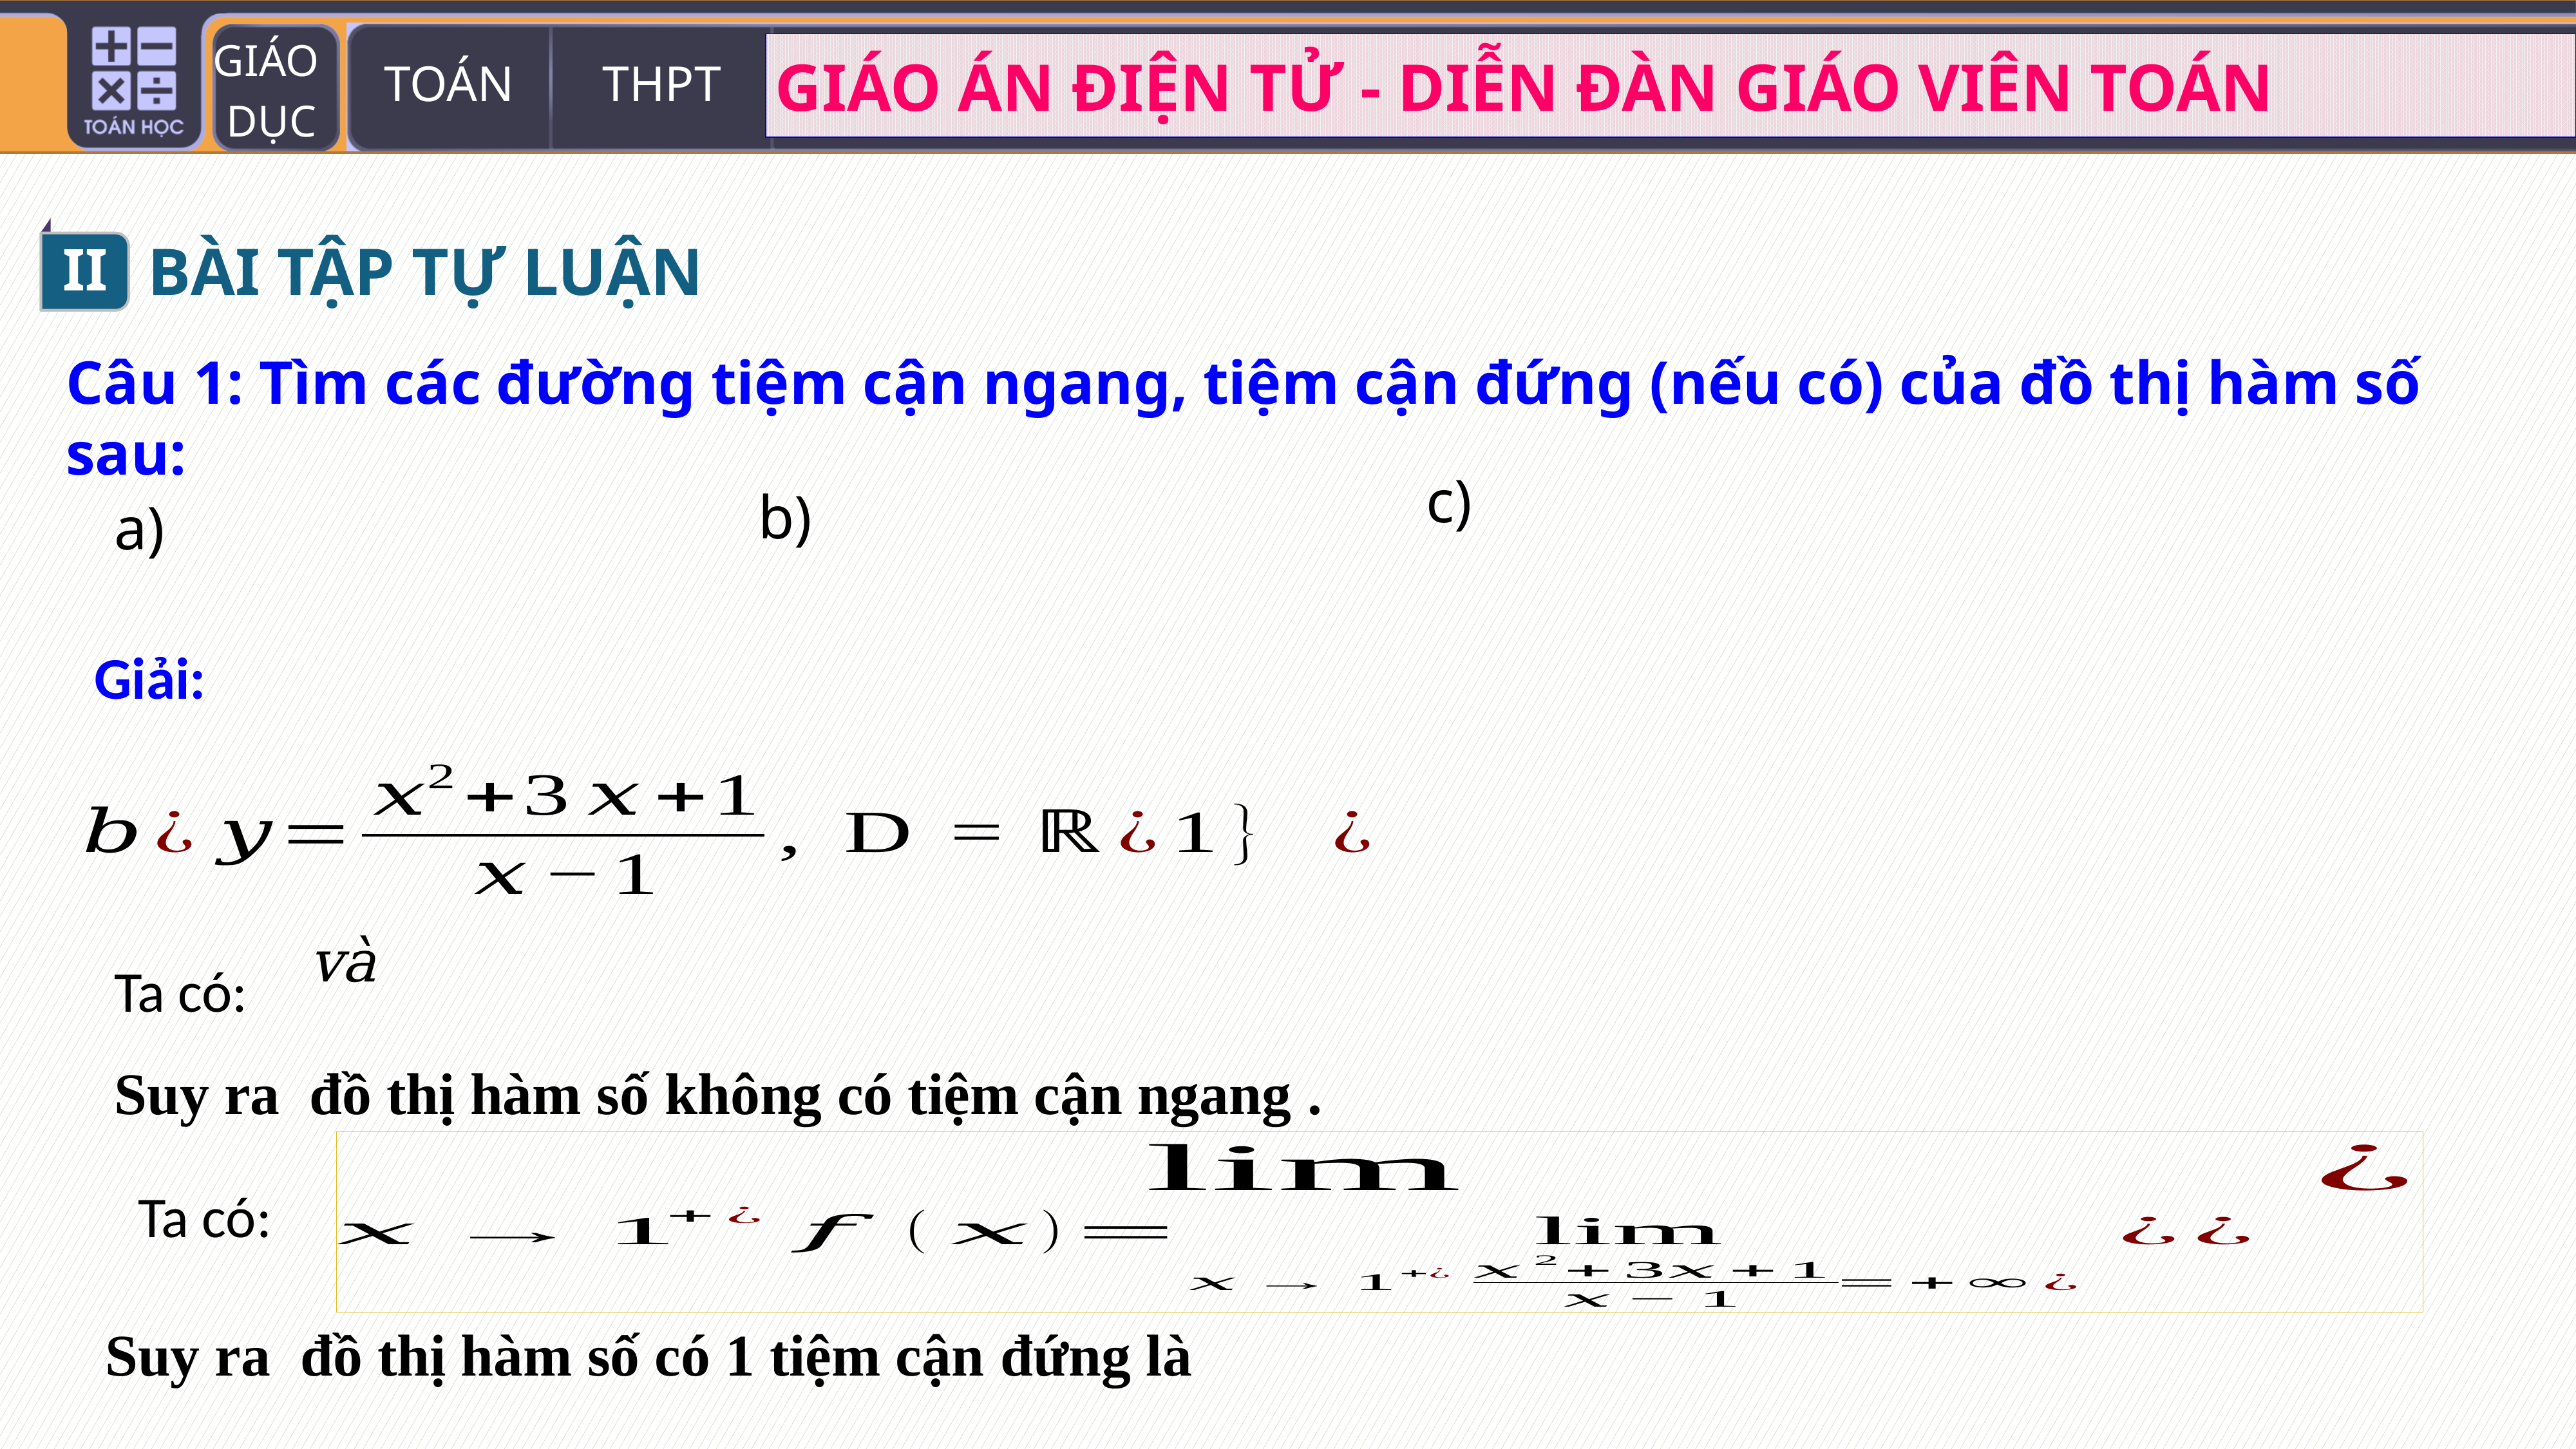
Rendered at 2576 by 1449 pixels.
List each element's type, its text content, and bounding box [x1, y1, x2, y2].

text_box Giải: [84, 635, 370, 716]
text_box Suy ra đồ thị hàm số không có tiệm cận ngang . [104, 1050, 2246, 1131]
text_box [1282, 715, 1294, 734]
text_box Câu 1: Tìm các đường tiệm cận ngang, tiệm cận đứng (nếu có) của đồ thị hàm số sau: [56, 340, 2516, 491]
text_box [40, 218, 1320, 314]
text_box Ta có: [128, 1175, 322, 1255]
text_box Ta có: [104, 949, 540, 1029]
